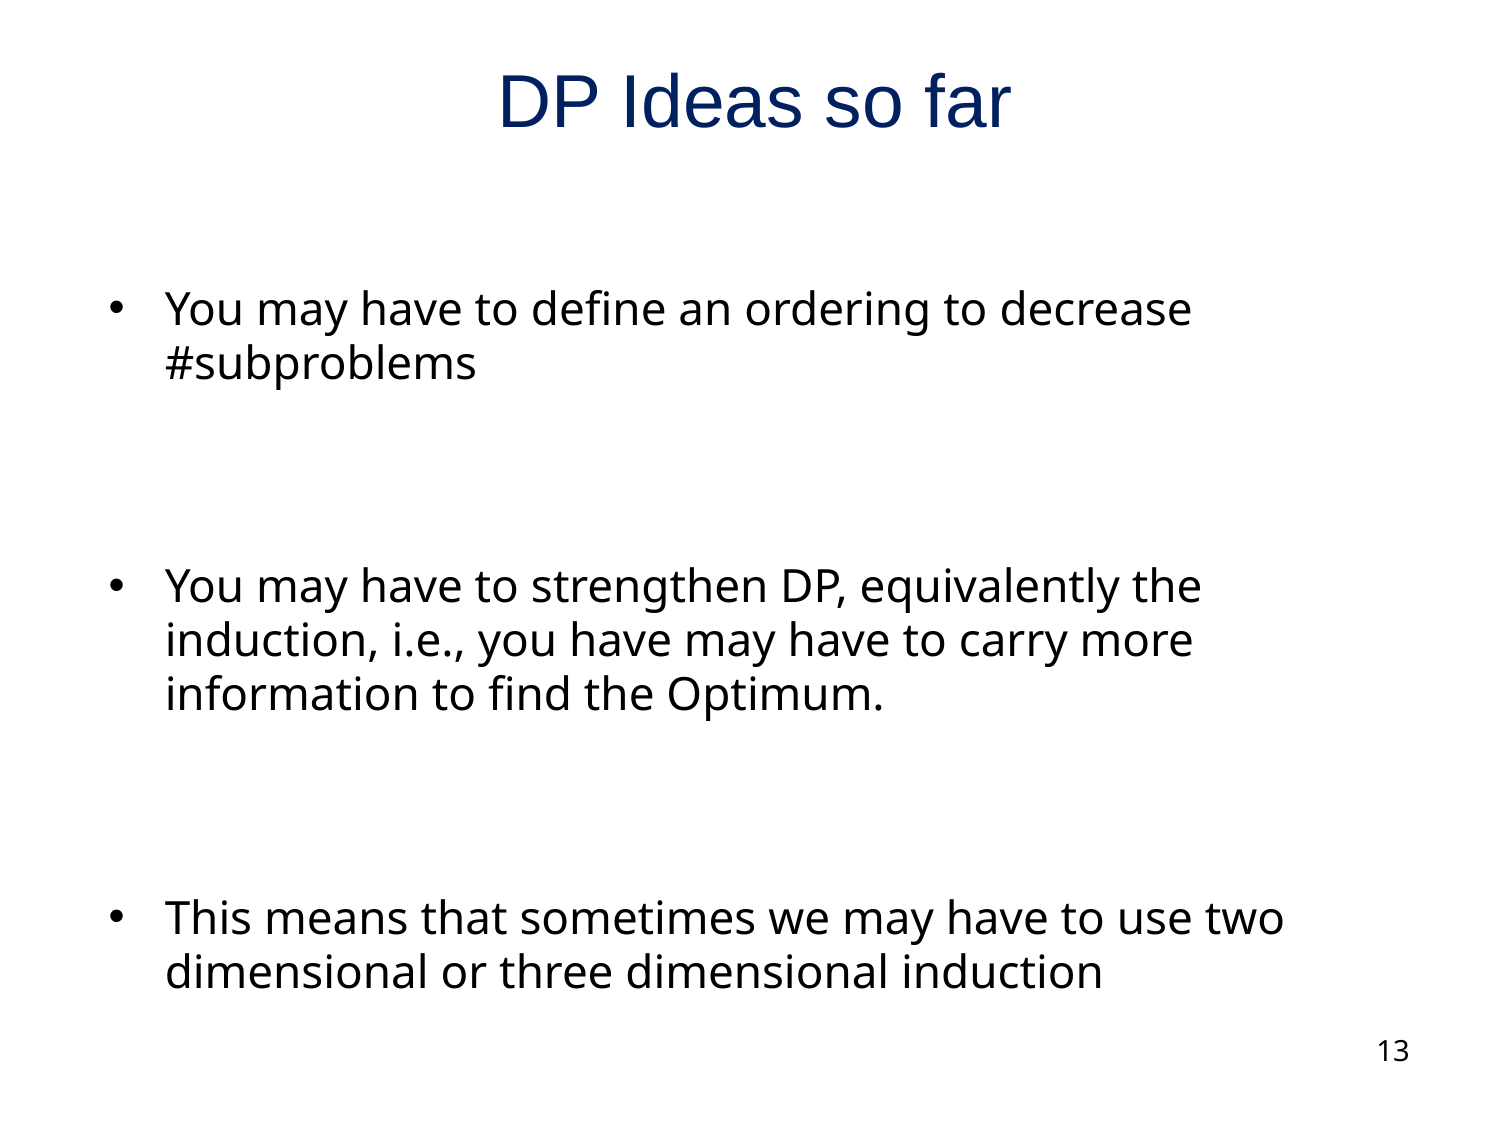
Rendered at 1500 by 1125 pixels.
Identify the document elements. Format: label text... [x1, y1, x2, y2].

list You may have to define an ordering to decrease #subproblems You may have to strengthen DP, equivalently the induction, i.e., you have may have to carry more information to find the Optimum. This means that sometimes we may have to use two dimensional or three dimensional induction [75, 217, 1425, 1005]
slide_number 13 [1074, 1024, 1425, 1103]
title DP Ideas so far [42, 45, 1468, 233]
